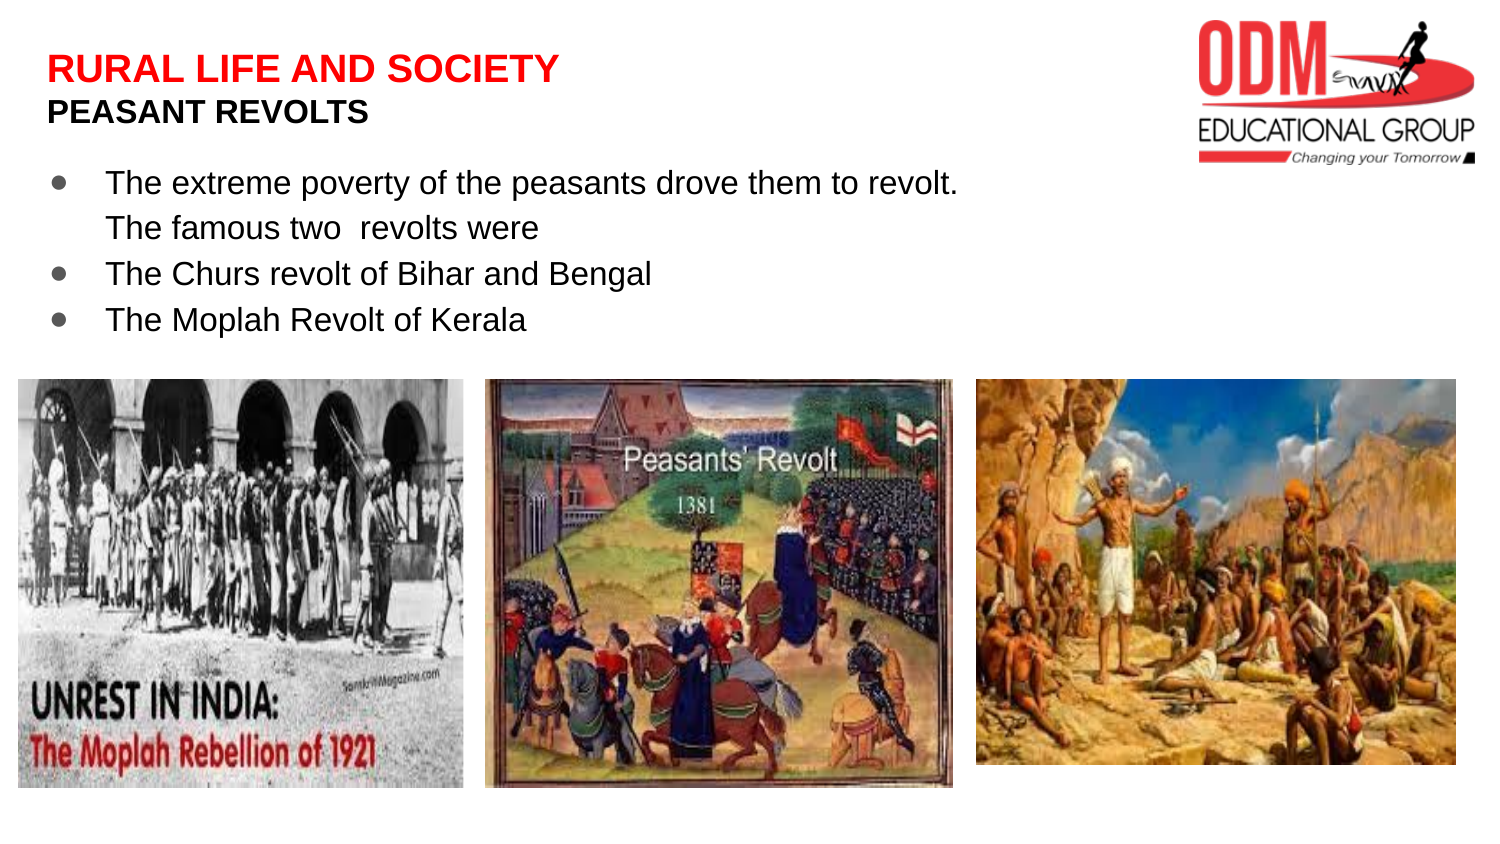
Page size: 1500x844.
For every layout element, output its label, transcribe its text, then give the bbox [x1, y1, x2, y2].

title RURAL LIFE AND SOCIETY PEASANT REVOLTS [46, 40, 903, 153]
picture [975, 379, 1456, 765]
picture [484, 379, 953, 788]
picture [1198, 20, 1475, 166]
text_box [18, 379, 464, 788]
text_box The extreme poverty of the peasants drove them to revolt. The famous two revolts were The Churs revolt of Bihar and Bengal The Moplah Revolt of Kerala [46, 153, 982, 339]
